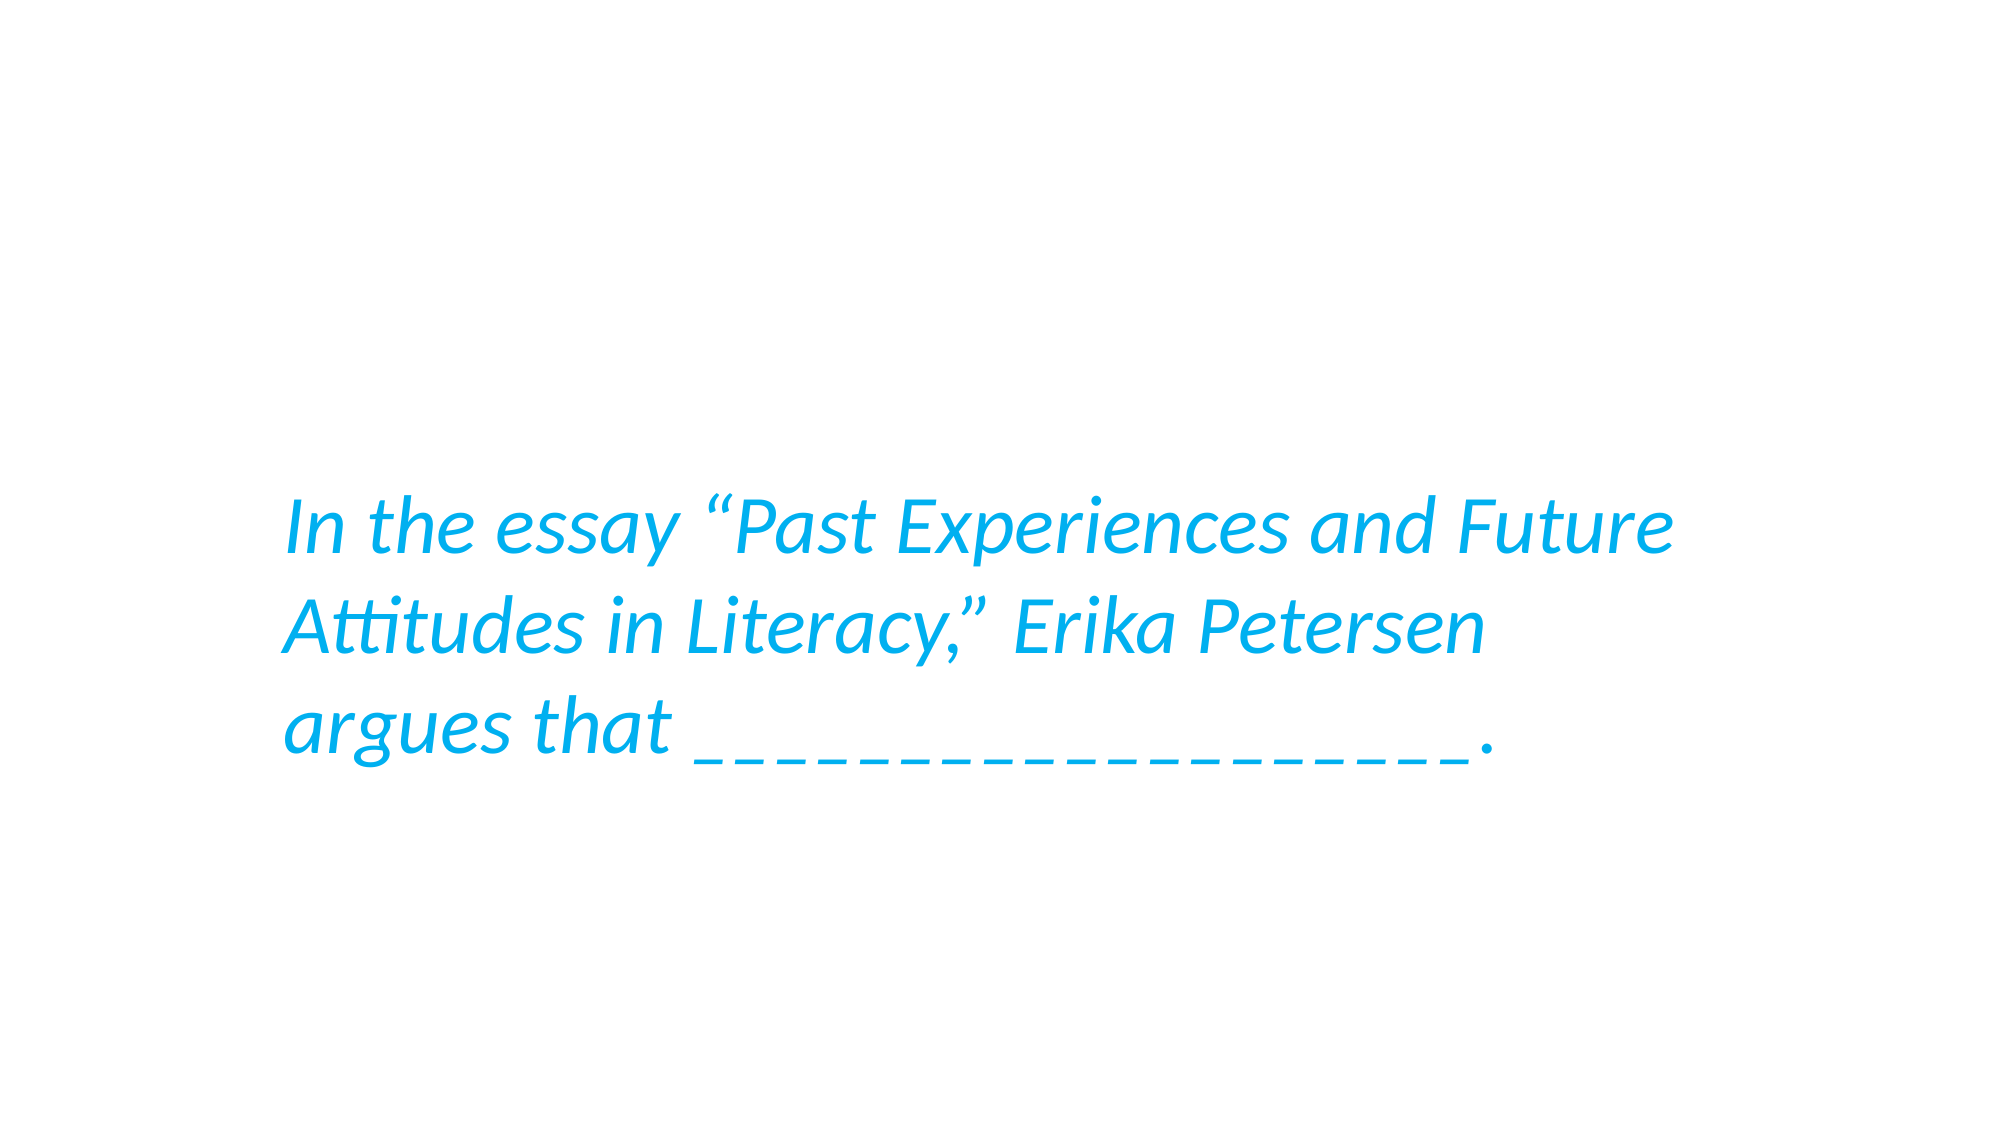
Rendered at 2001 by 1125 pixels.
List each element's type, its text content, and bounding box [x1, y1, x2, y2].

text_box In the essay “Past Experiences and Future Attitudes in Literacy,” Erika Petersen argues that ___________________. [269, 463, 1719, 778]
